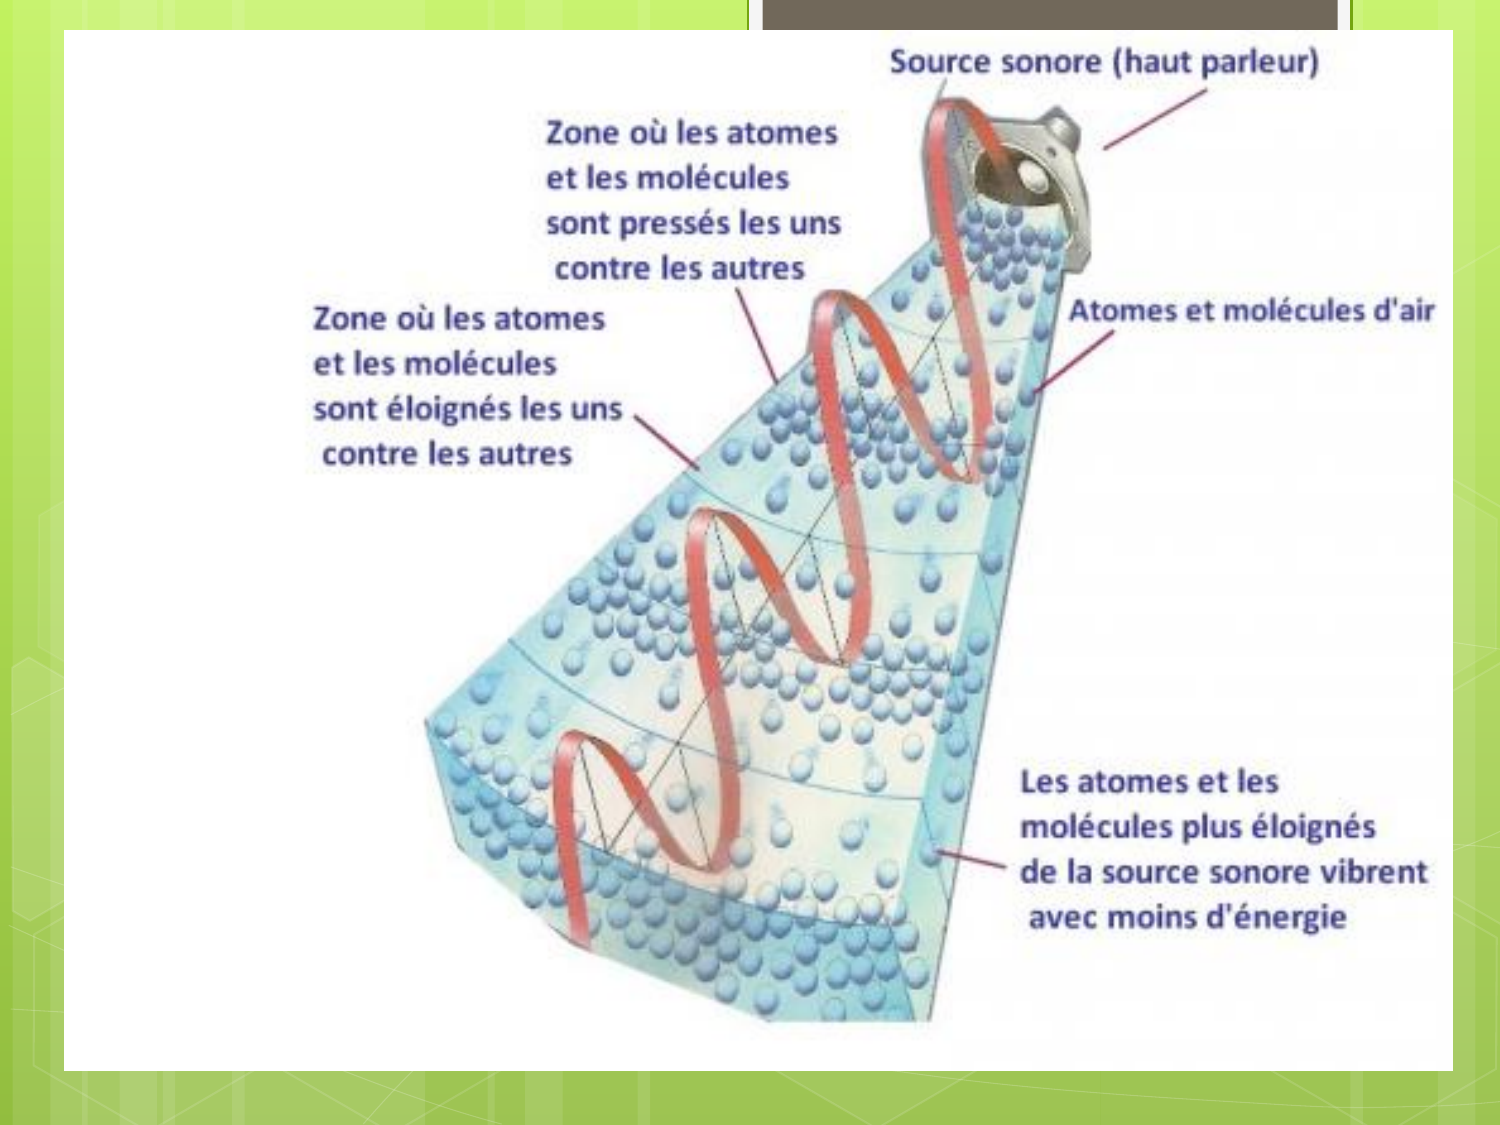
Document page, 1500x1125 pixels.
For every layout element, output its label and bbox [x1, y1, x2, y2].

picture [64, 30, 1453, 1071]
